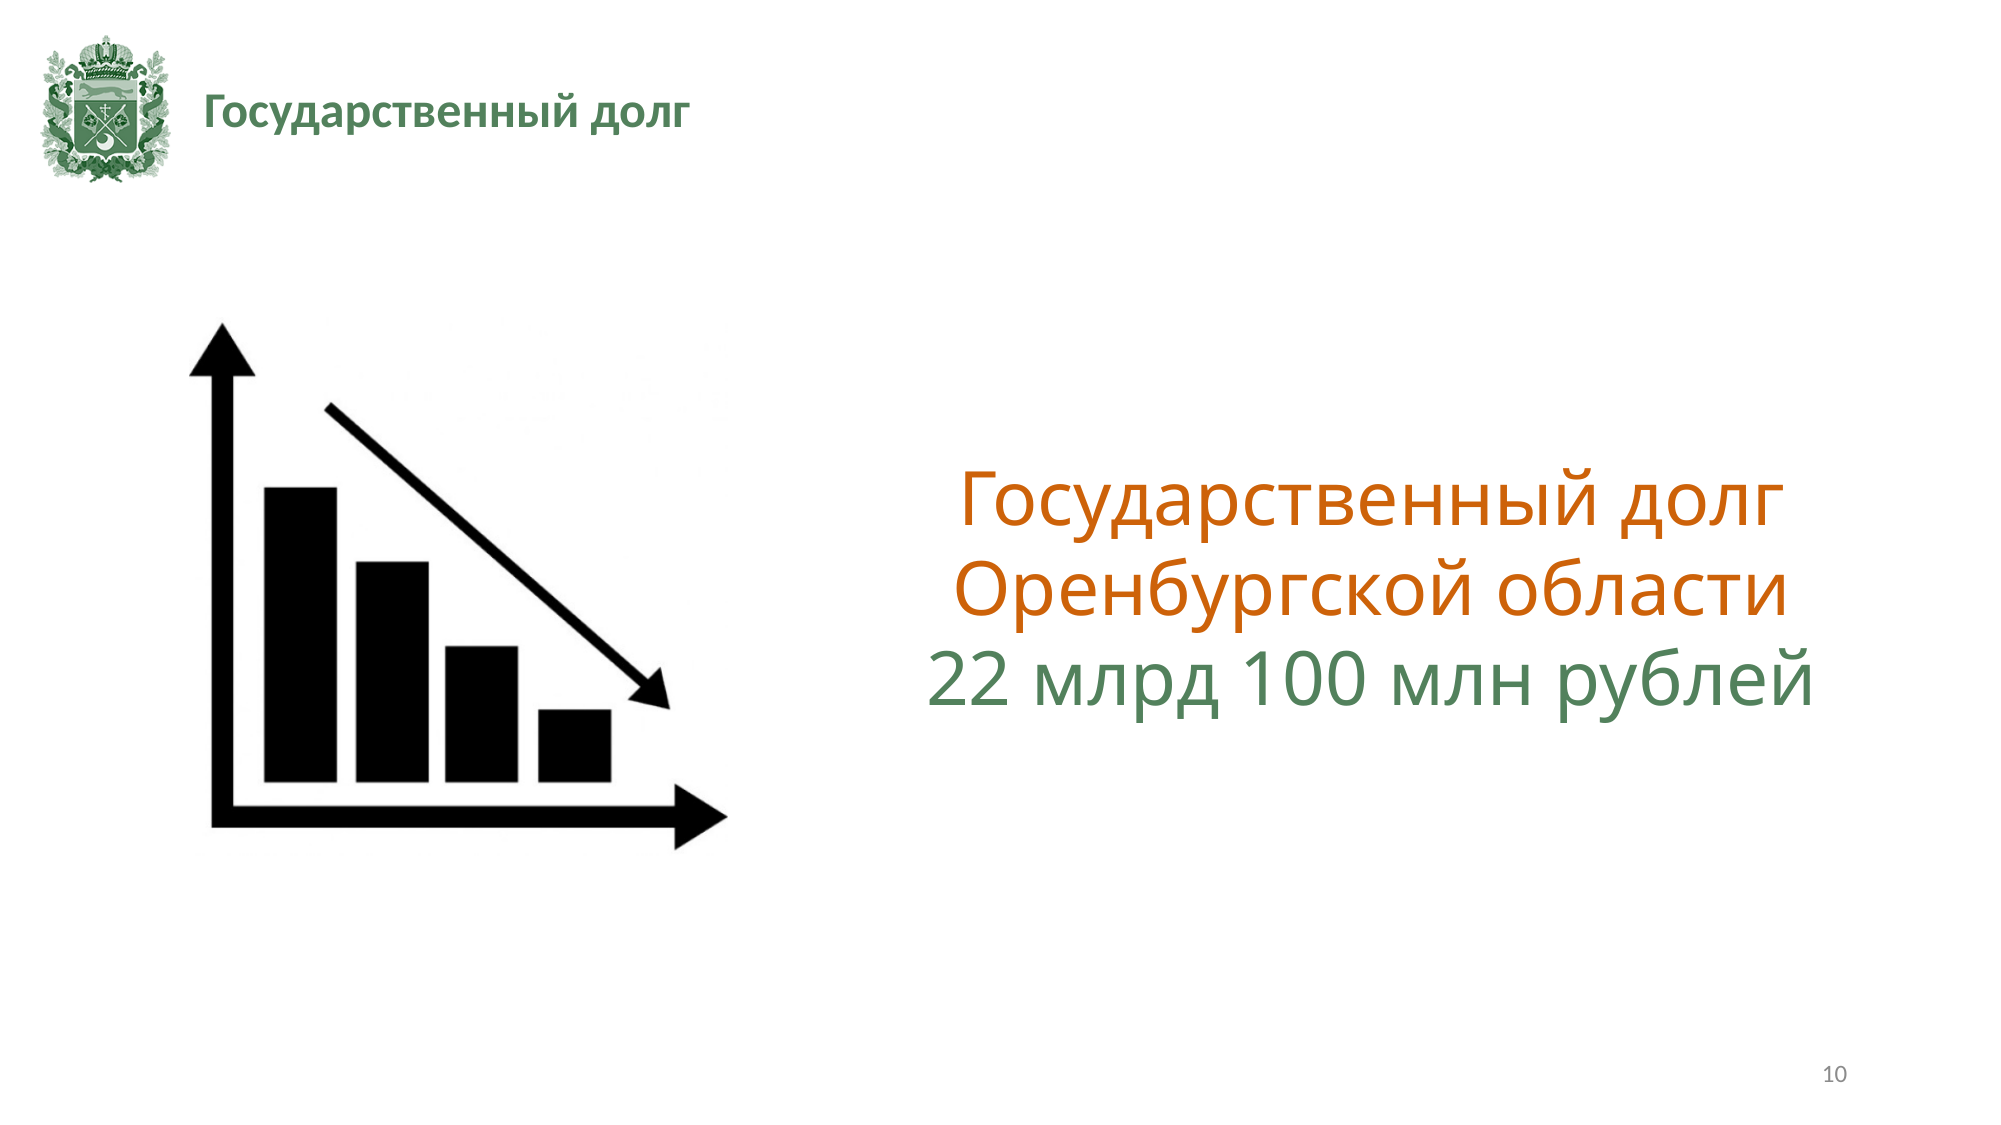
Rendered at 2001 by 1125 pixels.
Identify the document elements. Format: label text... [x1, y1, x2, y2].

slide_number 10 [1412, 1042, 1863, 1103]
text_box Государственный долг Оренбургской области 22 млрд 100 млн рублей [805, 442, 1939, 728]
picture [21, 24, 190, 193]
picture [189, 317, 728, 856]
text_box Государственный долг [190, 70, 1456, 145]
